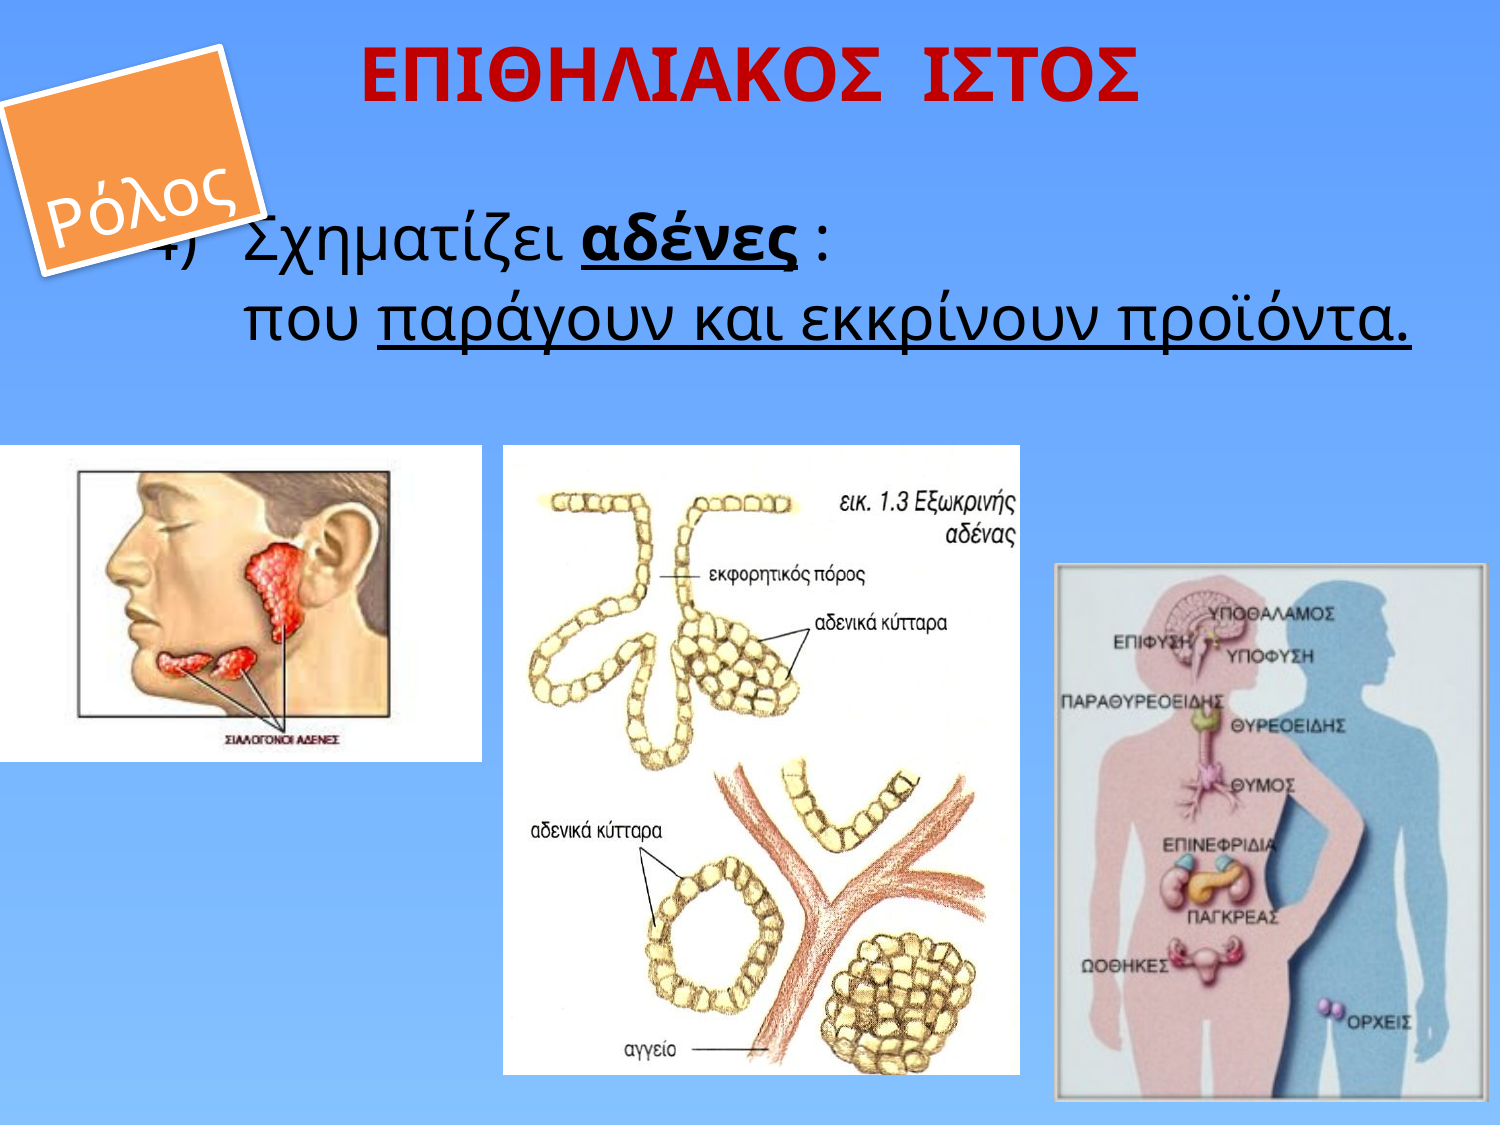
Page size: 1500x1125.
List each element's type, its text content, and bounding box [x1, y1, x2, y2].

title ΕΠΙΘΗΛΙΑΚΟΣ ΙΣΤΟΣ [74, 0, 1426, 143]
picture [1054, 563, 1489, 1102]
picture [503, 445, 1020, 1075]
list Σχηματίζει αδένες : που παράγουν και εκκρίνουν προϊόντα. [128, 198, 1454, 423]
picture [0, 445, 482, 762]
text_box Ρόλος [0, 43, 268, 277]
